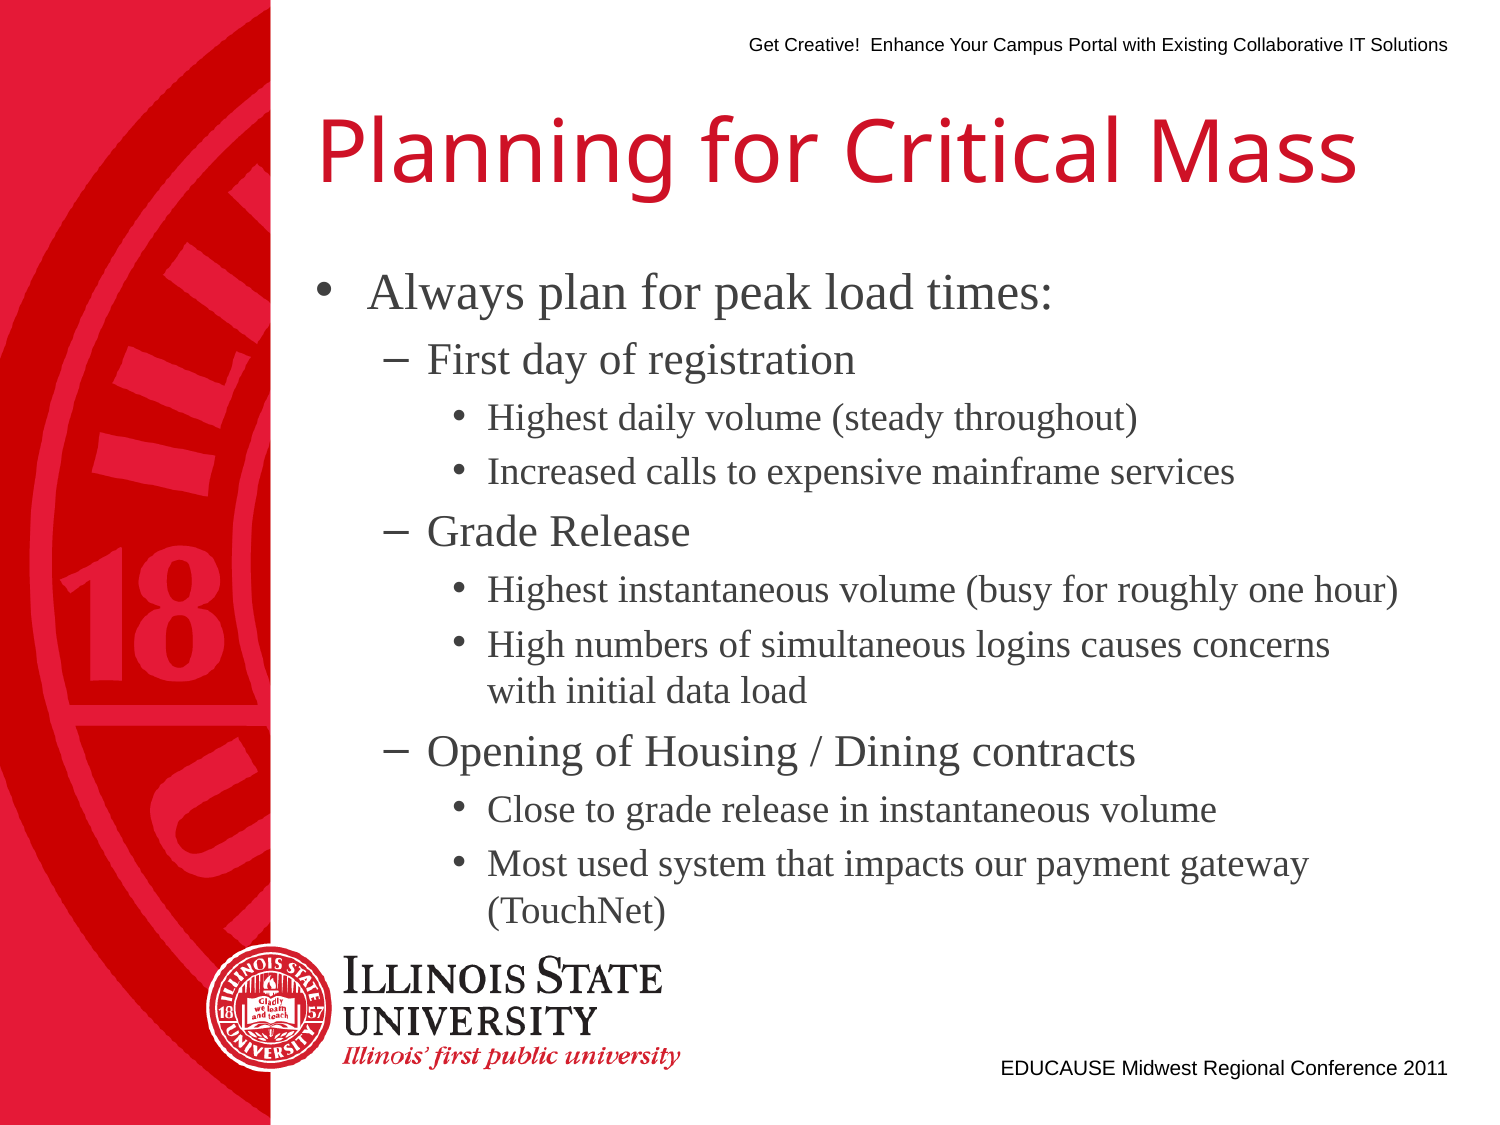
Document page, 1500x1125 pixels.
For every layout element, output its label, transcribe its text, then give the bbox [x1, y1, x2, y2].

title Planning for Critical Mass [300, 62, 1425, 233]
list Always plan for peak load times: First day of registration Highest daily volume (steady throughout) Increased calls to expensive mainframe services Grade Release Highest instantaneous volume (busy for roughly one hour) High numbers of simultaneous logins causes concerns with initial data load Opening of Housing / Dining contracts Close to grade release in instantaneous volume Most used system that impacts our payment gateway (TouchNet) [300, 249, 1425, 988]
picture [0, 0, 1500, 1125]
